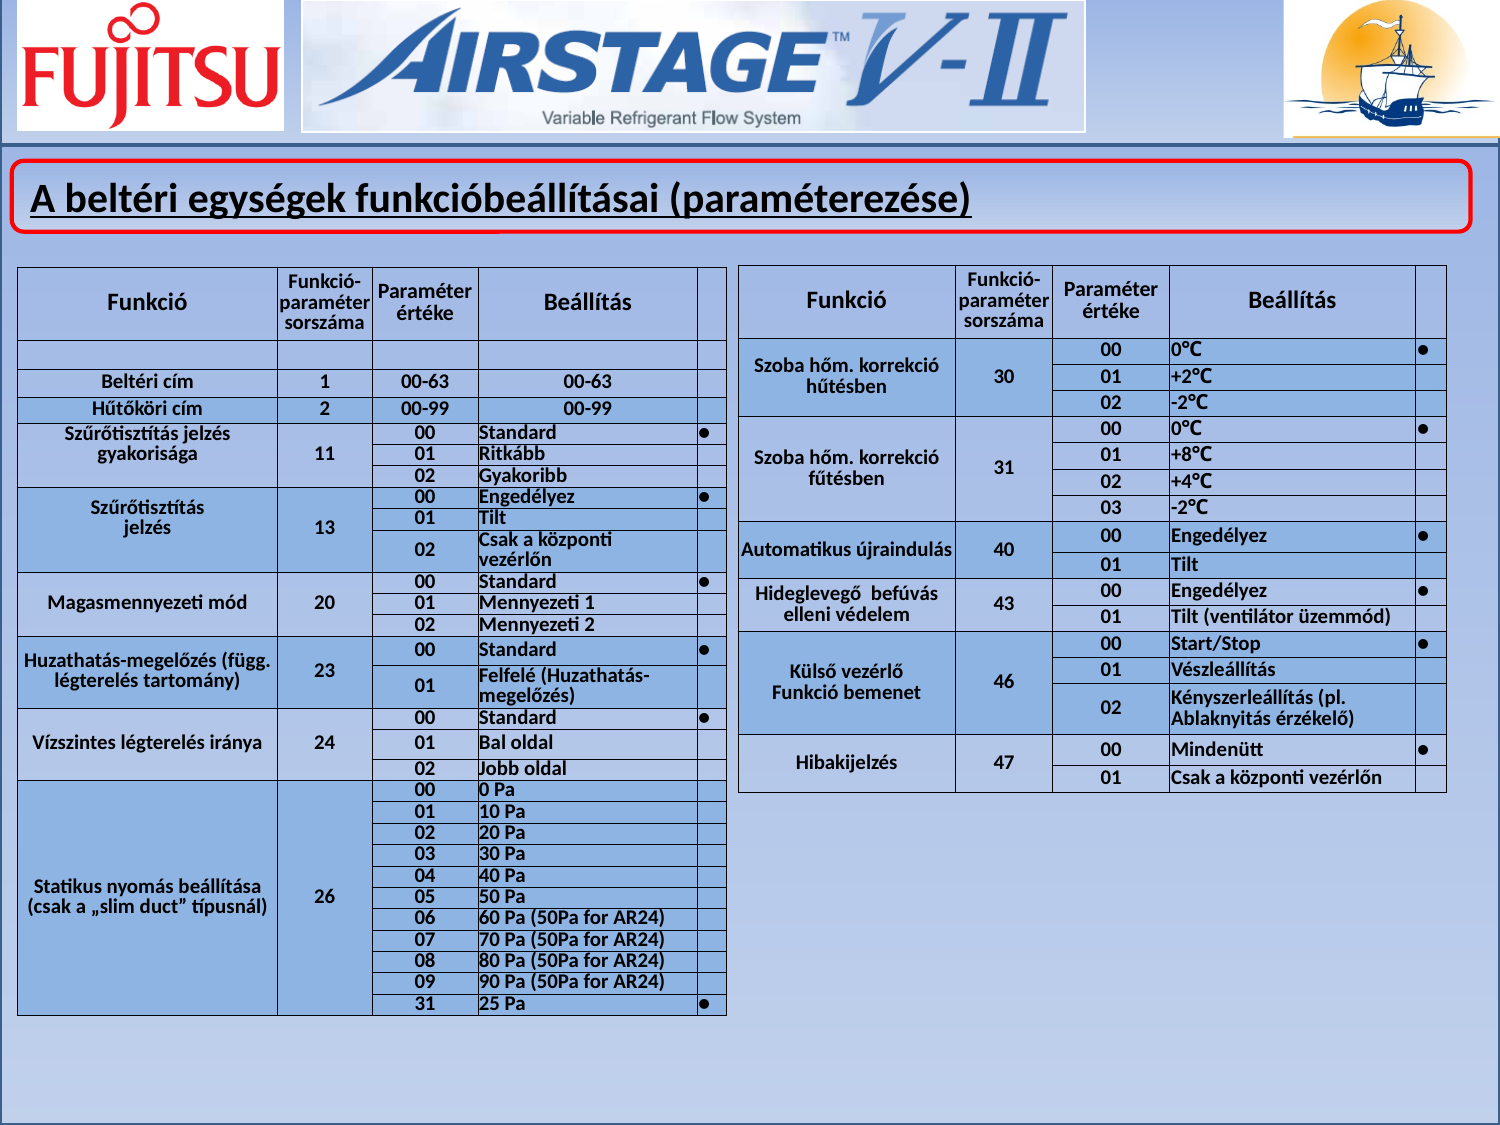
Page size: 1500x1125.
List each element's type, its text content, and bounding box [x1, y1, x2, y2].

table_cell Szűrőtisztítás jelzés gyakorisága [18, 424, 277, 487]
table_header Funkció [18, 268, 277, 340]
table_cell [698, 845, 726, 866]
table_cell 01 [373, 445, 478, 465]
table_cell 30 Pa [479, 845, 697, 866]
table_cell 26 [278, 781, 372, 1015]
table_cell Ritkább [479, 445, 697, 465]
table_cell Csak a központi vezérlőn [479, 531, 697, 572]
table_cell [698, 909, 726, 930]
table_cell 00 [373, 781, 478, 801]
table_cell 02 [373, 824, 478, 844]
table_cell 01 [373, 666, 478, 708]
table_cell 01 [373, 594, 478, 614]
table_cell 0℃ [1170, 339, 1415, 364]
table_cell 00 [373, 637, 478, 665]
table_cell ● [698, 995, 726, 1015]
table_cell Gyakoribb [479, 466, 697, 487]
table_cell [1416, 766, 1446, 792]
table_cell 09 [373, 973, 478, 994]
table_cell 90 Pa (50Pa for AR24) [479, 973, 697, 994]
table_cell 70 Pa (50Pa for AR24) [479, 931, 697, 951]
table_cell [698, 398, 726, 423]
table_cell +4℃ [1170, 470, 1415, 495]
table_cell 04 [373, 867, 478, 887]
table_cell 00 [1053, 632, 1169, 657]
table_cell Szoba hőm. korrekció hűtésben [739, 339, 955, 416]
table_cell Mindenütt [1170, 735, 1415, 765]
table_cell [698, 824, 726, 844]
table_cell Statikus nyomás beállítása (csak a „slim duct” típusnál) [18, 781, 277, 1015]
table_cell [1416, 553, 1446, 578]
table_header Paraméter értéke [1053, 266, 1169, 338]
table_cell 2 [278, 398, 372, 423]
table_cell +2℃ [1170, 365, 1415, 390]
table_cell [698, 888, 726, 908]
table_cell 31 [373, 995, 478, 1015]
table_cell Tilt [1170, 553, 1415, 578]
table_cell 00 [373, 709, 478, 729]
table_cell Engedélyez [1170, 579, 1415, 605]
table_cell Engedélyez [1170, 522, 1415, 552]
table_cell 02 [1053, 470, 1169, 495]
table_cell Bal oldal [479, 730, 697, 759]
table_cell [698, 341, 726, 369]
table_header Funkció- paraméter sorszáma [956, 266, 1052, 338]
table_cell 06 [373, 909, 478, 930]
table_cell 03 [1053, 496, 1169, 521]
table_cell 01 [1053, 443, 1169, 469]
table_cell [698, 730, 726, 759]
table_cell [1416, 684, 1446, 734]
table_cell Hideglevegő befúvás elleni védelem [739, 579, 955, 631]
table_cell 60 Pa (50Pa for AR24) [479, 909, 697, 930]
table_cell 1 [278, 370, 372, 397]
table_cell +8℃ [1170, 443, 1415, 469]
table_cell 01 [1053, 606, 1169, 631]
table_cell [698, 867, 726, 887]
table_cell Vízszintes légterelés iránya [18, 709, 277, 780]
table_cell ● [698, 573, 726, 593]
table_cell 00 [373, 424, 478, 444]
table_header Beállítás [479, 268, 697, 340]
table_cell 08 [373, 952, 478, 972]
table_cell [698, 781, 726, 801]
table_cell Szűrőtisztítás jelzés [18, 488, 277, 572]
table_header Funkció- paraméter sorszáma [278, 268, 372, 340]
table_cell [698, 931, 726, 951]
table_cell [698, 466, 726, 487]
table_cell ● [698, 424, 726, 444]
table_cell Hűtőköri cím [18, 398, 277, 423]
table_cell 80 Pa (50Pa for AR24) [479, 952, 697, 972]
table_cell [698, 952, 726, 972]
table_cell [698, 615, 726, 636]
table_cell [698, 509, 726, 530]
table_cell 50 Pa [479, 888, 697, 908]
picture [1283, 0, 1500, 138]
table_cell 00 [1053, 579, 1169, 605]
table_cell 01 [373, 509, 478, 530]
table_cell 00-99 [373, 398, 478, 423]
table_cell Standard [479, 637, 697, 665]
table_cell 03 [373, 845, 478, 866]
table_cell 23 [278, 637, 372, 708]
table_cell Mennyezeti 1 [479, 594, 697, 614]
table_cell 01 [1053, 553, 1169, 578]
table_cell 0 Pa [479, 781, 697, 801]
table_cell Tilt [479, 509, 697, 530]
table_cell Kényszerleállítás (pl. Ablaknyitás érzékelő) [1170, 684, 1415, 734]
table_cell 01 [373, 802, 478, 823]
table_cell Vészleállítás [1170, 658, 1415, 683]
table_cell [698, 594, 726, 614]
table_cell -2℃ [1170, 391, 1415, 416]
table_cell 31 [956, 417, 1052, 521]
table_header [1416, 266, 1446, 338]
table_cell [18, 341, 277, 369]
text_box A beltéri egységek funkcióbeállításai (paraméterezése) [9, 158, 1473, 234]
table_cell 02 [1053, 684, 1169, 734]
table_cell 02 [373, 466, 478, 487]
picture [300, 0, 1086, 133]
picture [17, 0, 284, 131]
table_cell 02 [373, 531, 478, 572]
table_cell Csak a központi vezérlőn [1170, 766, 1415, 792]
table_cell Beltéri cím [18, 370, 277, 397]
table_cell 02 [1053, 391, 1169, 416]
table_cell [698, 531, 726, 572]
table_cell [1416, 443, 1446, 469]
table_cell 00 [373, 488, 478, 508]
table_cell 10 Pa [479, 802, 697, 823]
table_cell ● [698, 488, 726, 508]
table_cell -2℃ [1170, 496, 1415, 521]
table_cell Felfelé (Huzathatás-megelőzés) [479, 666, 697, 708]
text_box [0, 0, 1500, 147]
table_cell 00-63 [479, 370, 697, 397]
table_cell 11 [278, 424, 372, 487]
table_cell 07 [373, 931, 478, 951]
table_cell 01 [1053, 365, 1169, 390]
table_cell Standard [479, 573, 697, 593]
table_cell Huzathatás-megelőzés (függ. légterelés tartomány) [18, 637, 277, 708]
table_cell [1416, 496, 1446, 521]
table_cell Start/Stop [1170, 632, 1415, 657]
table_header Beállítás [1170, 266, 1415, 338]
table_cell 30 [956, 339, 1052, 416]
table_cell [1416, 606, 1446, 631]
table_cell 13 [278, 488, 372, 572]
table_cell [698, 666, 726, 708]
table_cell 00-63 [373, 370, 478, 397]
table_cell Standard [479, 709, 697, 729]
table_cell 02 [373, 615, 478, 636]
table_cell Tilt (ventilátor üzemmód) [1170, 606, 1415, 631]
table_cell 47 [956, 735, 1052, 792]
table_cell ● [1416, 632, 1446, 657]
table_cell [278, 341, 372, 369]
table_cell 43 [956, 579, 1052, 631]
table_cell 00 [1053, 417, 1169, 442]
table_cell 24 [278, 709, 372, 780]
table_header Funkció [739, 266, 955, 338]
table_cell ● [1416, 579, 1446, 605]
table_cell 00-99 [479, 398, 697, 423]
table_cell ● [1416, 735, 1446, 765]
table_cell 01 [1053, 766, 1169, 792]
table_cell Standard [479, 424, 697, 444]
table_cell [1416, 391, 1446, 416]
table_cell [698, 973, 726, 994]
table_cell Engedélyez [479, 488, 697, 508]
table_cell 25 Pa [479, 995, 697, 1015]
table_cell 20 Pa [479, 824, 697, 844]
table_cell Mennyezeti 2 [479, 615, 697, 636]
table_cell 05 [373, 888, 478, 908]
table_cell Automatikus újraindulás [739, 522, 955, 578]
table_cell Külső vezérlő Funkció bemenet [739, 632, 955, 734]
table_cell ● [698, 709, 726, 729]
table_cell 00 [1053, 522, 1169, 552]
table_cell [1416, 365, 1446, 390]
table_header Paraméter értéke [373, 268, 478, 340]
table_cell [698, 760, 726, 780]
table_cell [479, 341, 697, 369]
table_cell [1416, 470, 1446, 495]
table_cell 40 [956, 522, 1052, 578]
text_box [0, 147, 1500, 1125]
table_cell [698, 445, 726, 465]
table_cell Magasmennyezeti mód [18, 573, 277, 636]
table_cell 20 [278, 573, 372, 636]
table_cell ● [698, 637, 726, 665]
table_cell ● [1416, 522, 1446, 552]
table_cell [1416, 658, 1446, 683]
table_cell [698, 802, 726, 823]
table_cell 00 [1053, 339, 1169, 364]
table_cell Hibakijelzés [739, 735, 955, 792]
table_cell Jobb oldal [479, 760, 697, 780]
table_cell 01 [373, 730, 478, 759]
table_header [698, 268, 726, 340]
table_cell 02 [373, 760, 478, 780]
table_cell Szoba hőm. korrekció fűtésben [739, 417, 955, 521]
table_cell 01 [1053, 658, 1169, 683]
table_cell 46 [956, 632, 1052, 734]
table_cell 40 Pa [479, 867, 697, 887]
table_cell ● [1416, 417, 1446, 442]
table_cell 00 [373, 573, 478, 593]
table_cell ● [1416, 339, 1446, 364]
table_cell [373, 341, 478, 369]
table_cell [698, 370, 726, 397]
table_cell 0℃ [1170, 417, 1415, 442]
table_cell 00 [1053, 735, 1169, 765]
